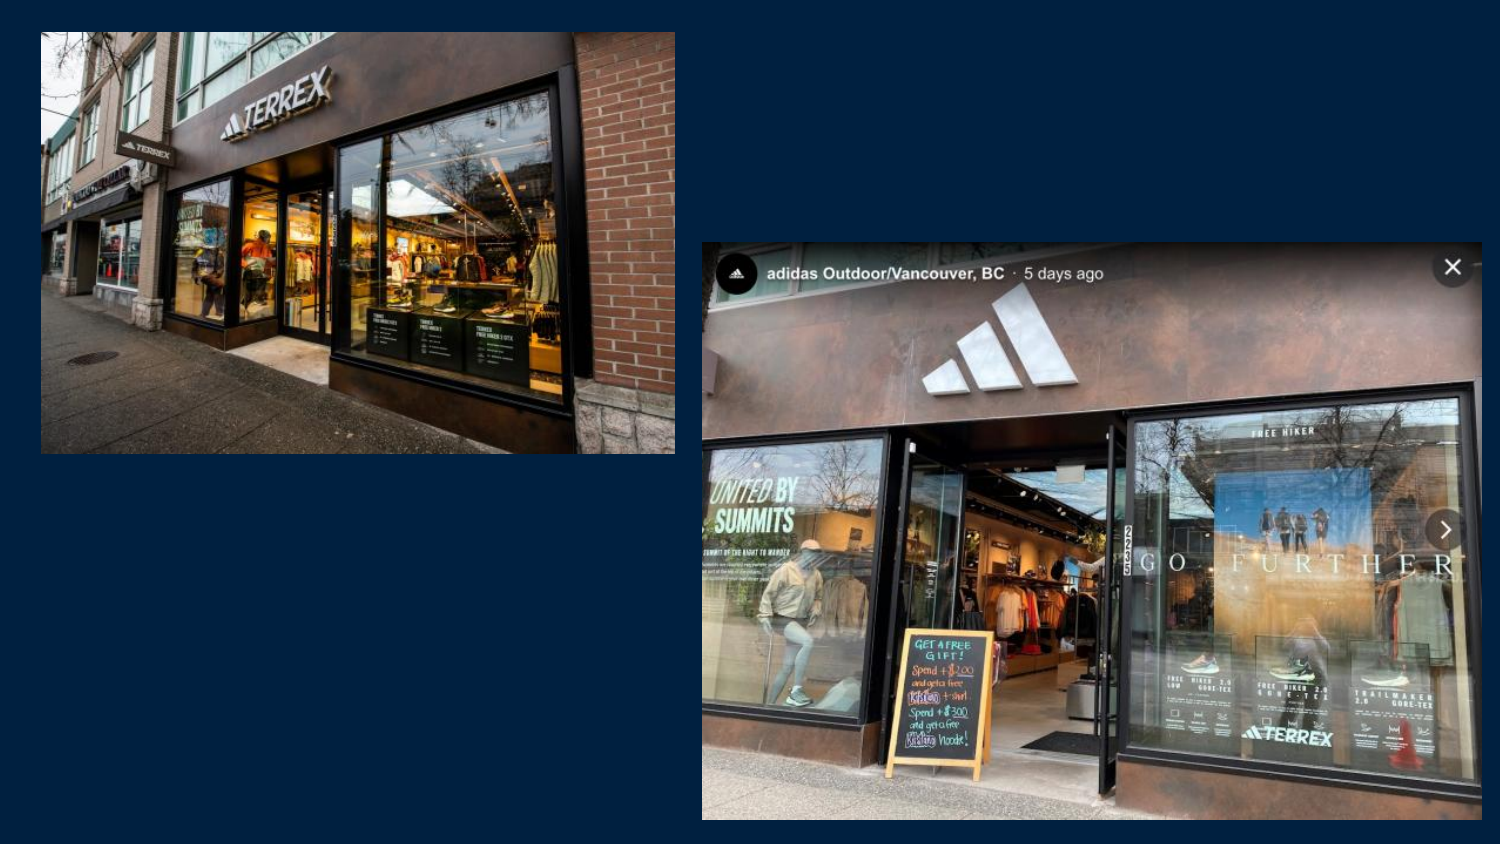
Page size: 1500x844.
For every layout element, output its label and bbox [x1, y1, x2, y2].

picture [40, 31, 675, 455]
picture [702, 242, 1483, 821]
